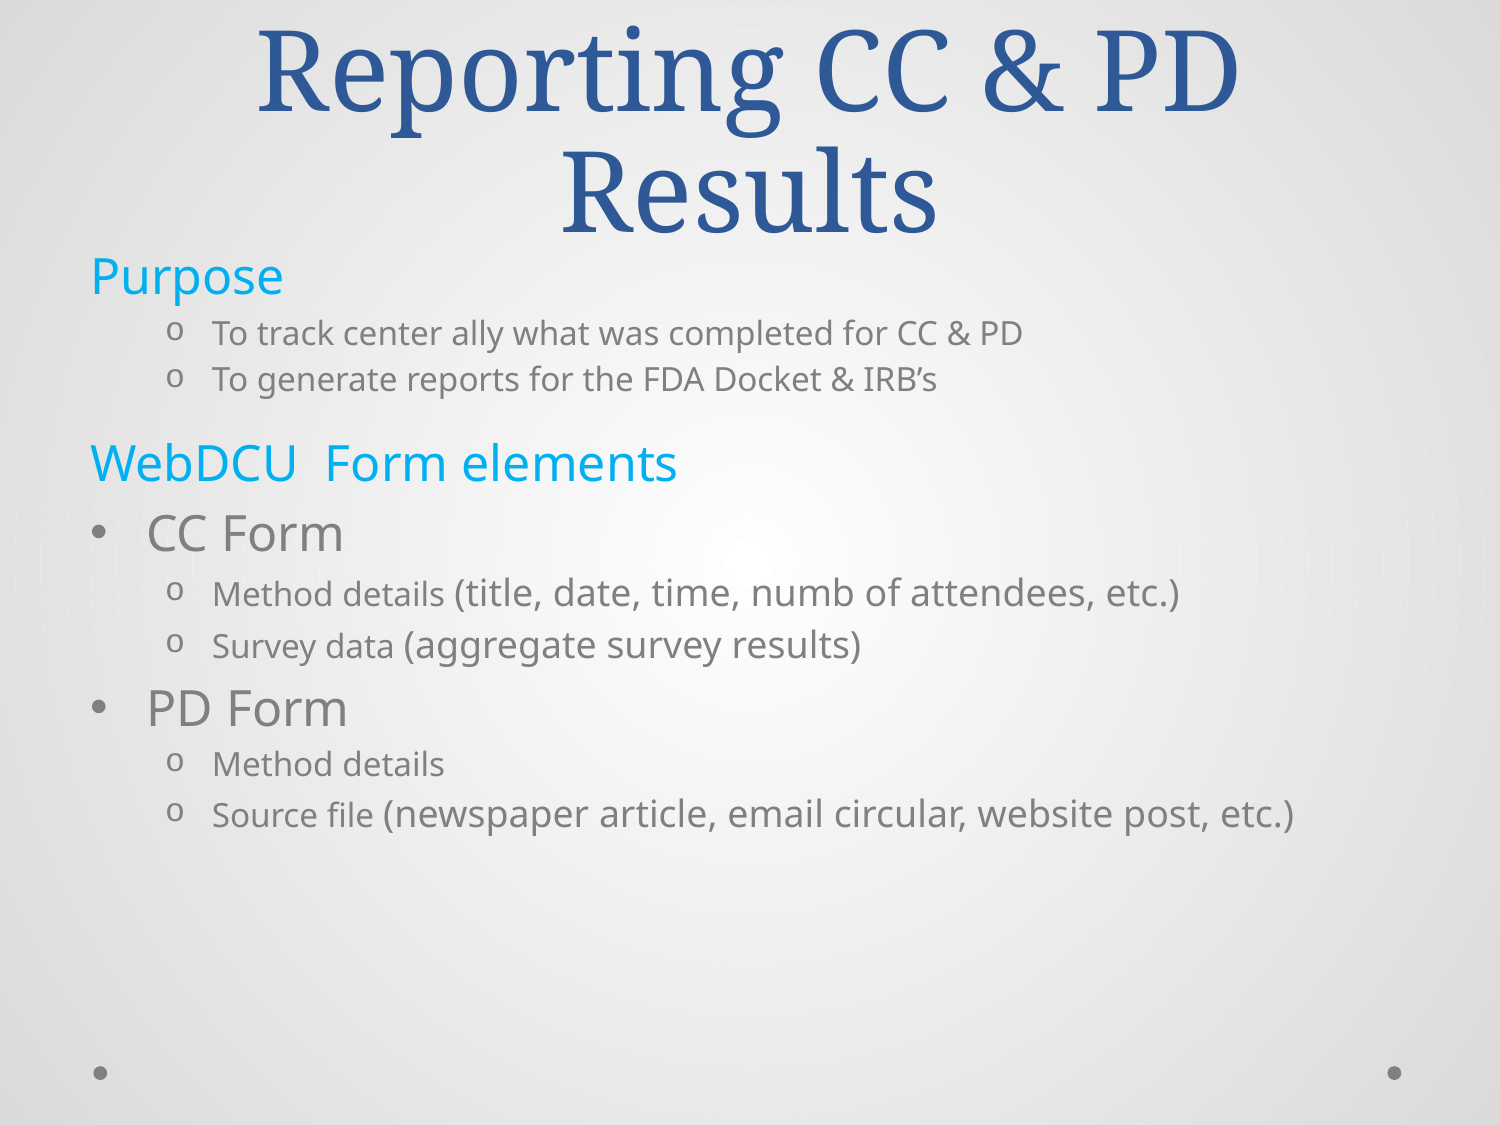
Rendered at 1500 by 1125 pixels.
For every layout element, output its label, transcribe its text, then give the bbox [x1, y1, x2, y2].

list Purpose To track center ally what was completed for CC & PD To generate reports for the FDA Docket & IRB’s WebDCU Form elements CC Form Method details (title, date, time, numb of attendees, etc.) Survey data (aggregate survey results) PD Form Method details Source file (newspaper article, email circular, website post, etc.) [75, 237, 1425, 1063]
title WebDCU Reporting CC & PD Results [75, 0, 1425, 237]
